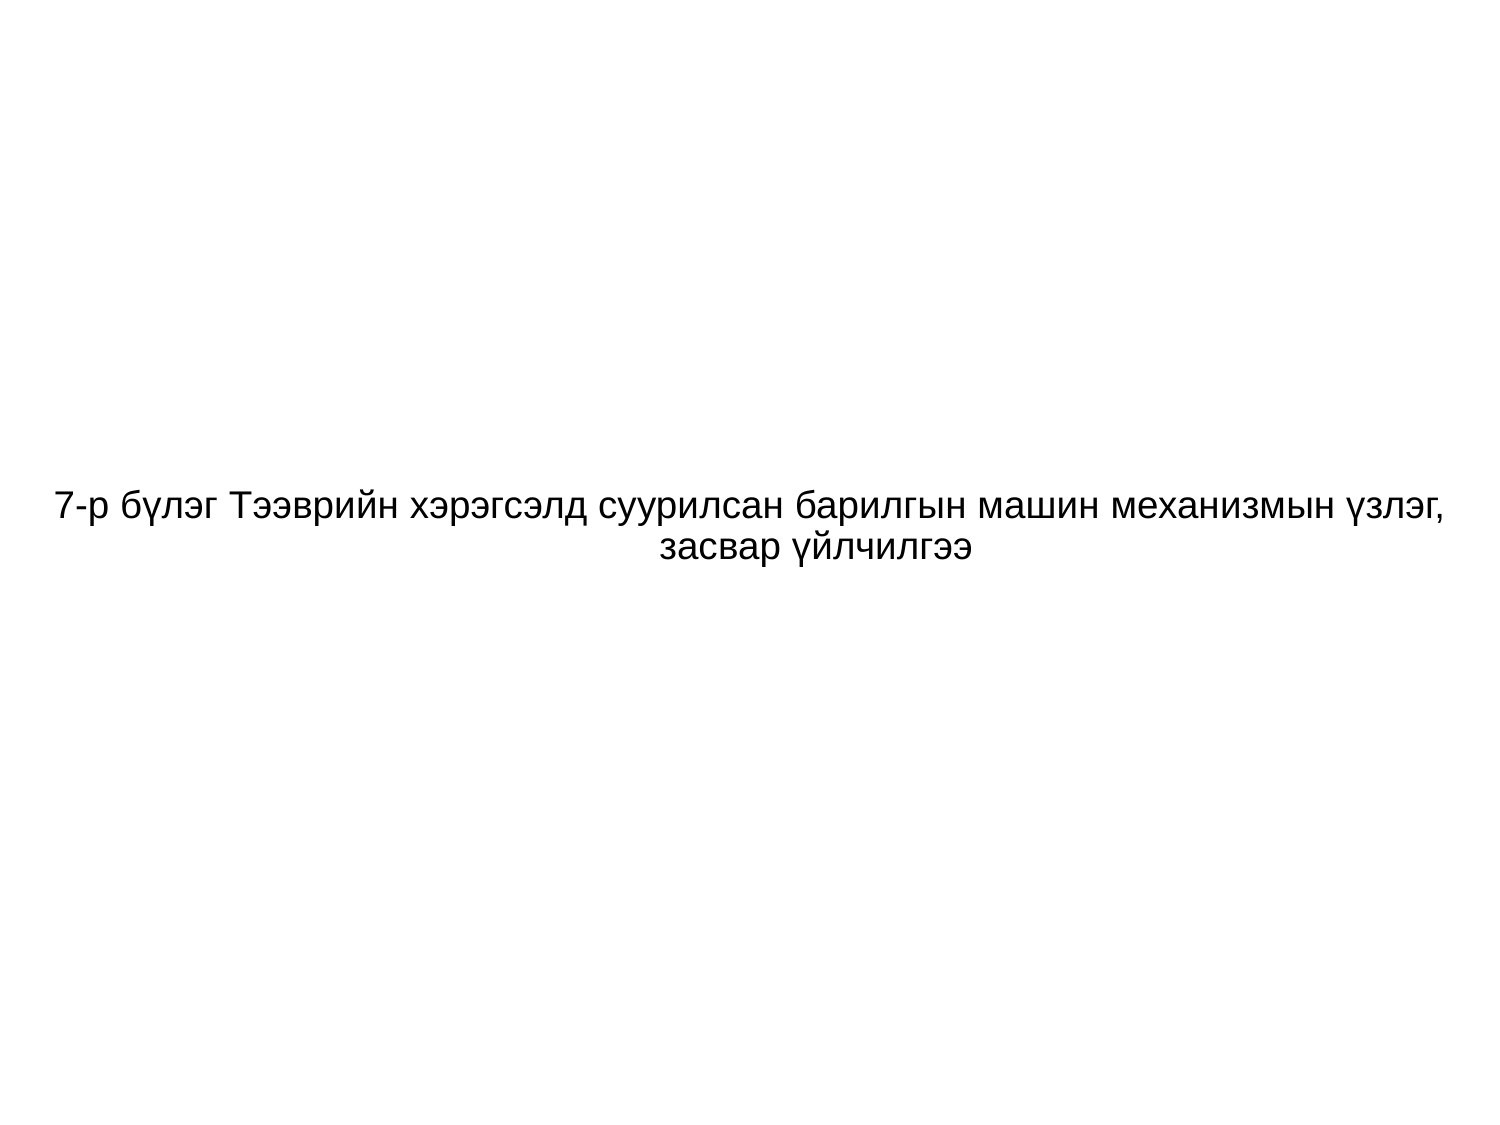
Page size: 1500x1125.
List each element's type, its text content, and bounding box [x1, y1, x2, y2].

title 7-р бүлэг Тээврийн хэрэгсэлд суурилсан барилгын машин механизмын үзлэг, засвар үйлчилгээ [0, 477, 1500, 576]
